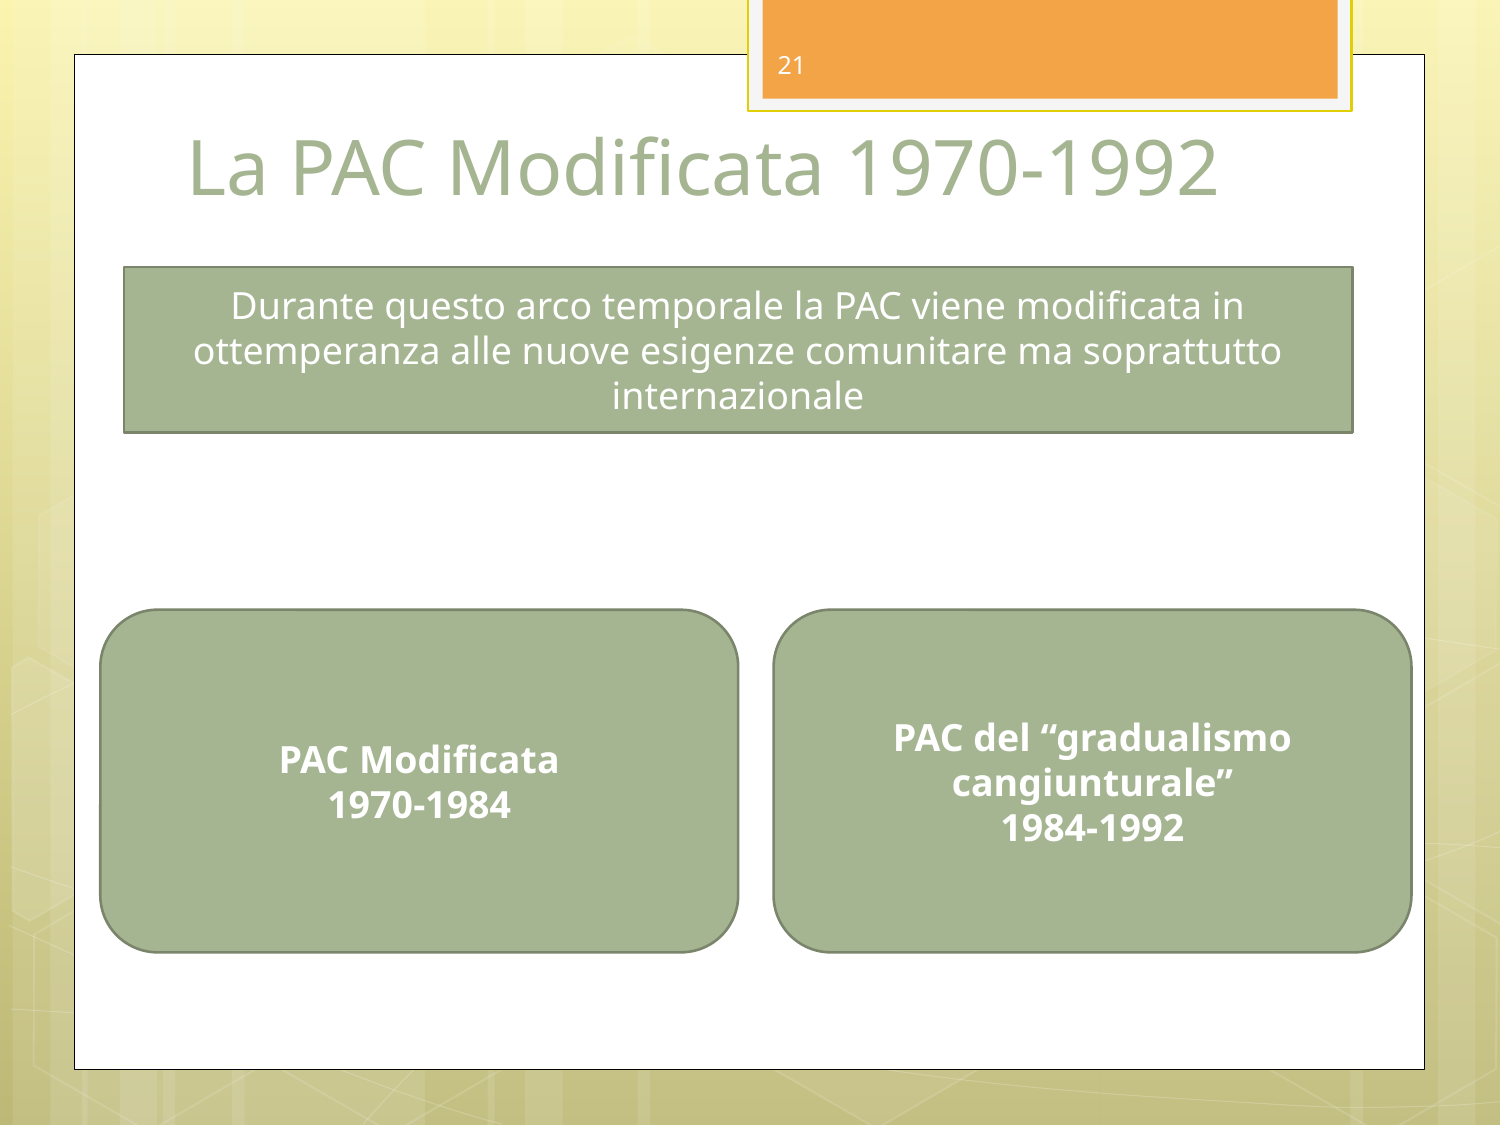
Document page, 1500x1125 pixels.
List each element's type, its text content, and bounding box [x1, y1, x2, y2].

title La PAC Modificata 1970-1992 [171, 30, 1324, 219]
text_box PAC del “gradualismo cangiunturale” 1984-1992 [772, 608, 1413, 954]
slide_number 21 [762, 36, 982, 97]
text_box Durante questo arco temporale la PAC viene modificata in ottemperanza alle nuove esigenze comunitare ma soprattutto internazionale [123, 266, 1354, 434]
text_box PAC Modificata 1970-1984 [98, 608, 740, 954]
